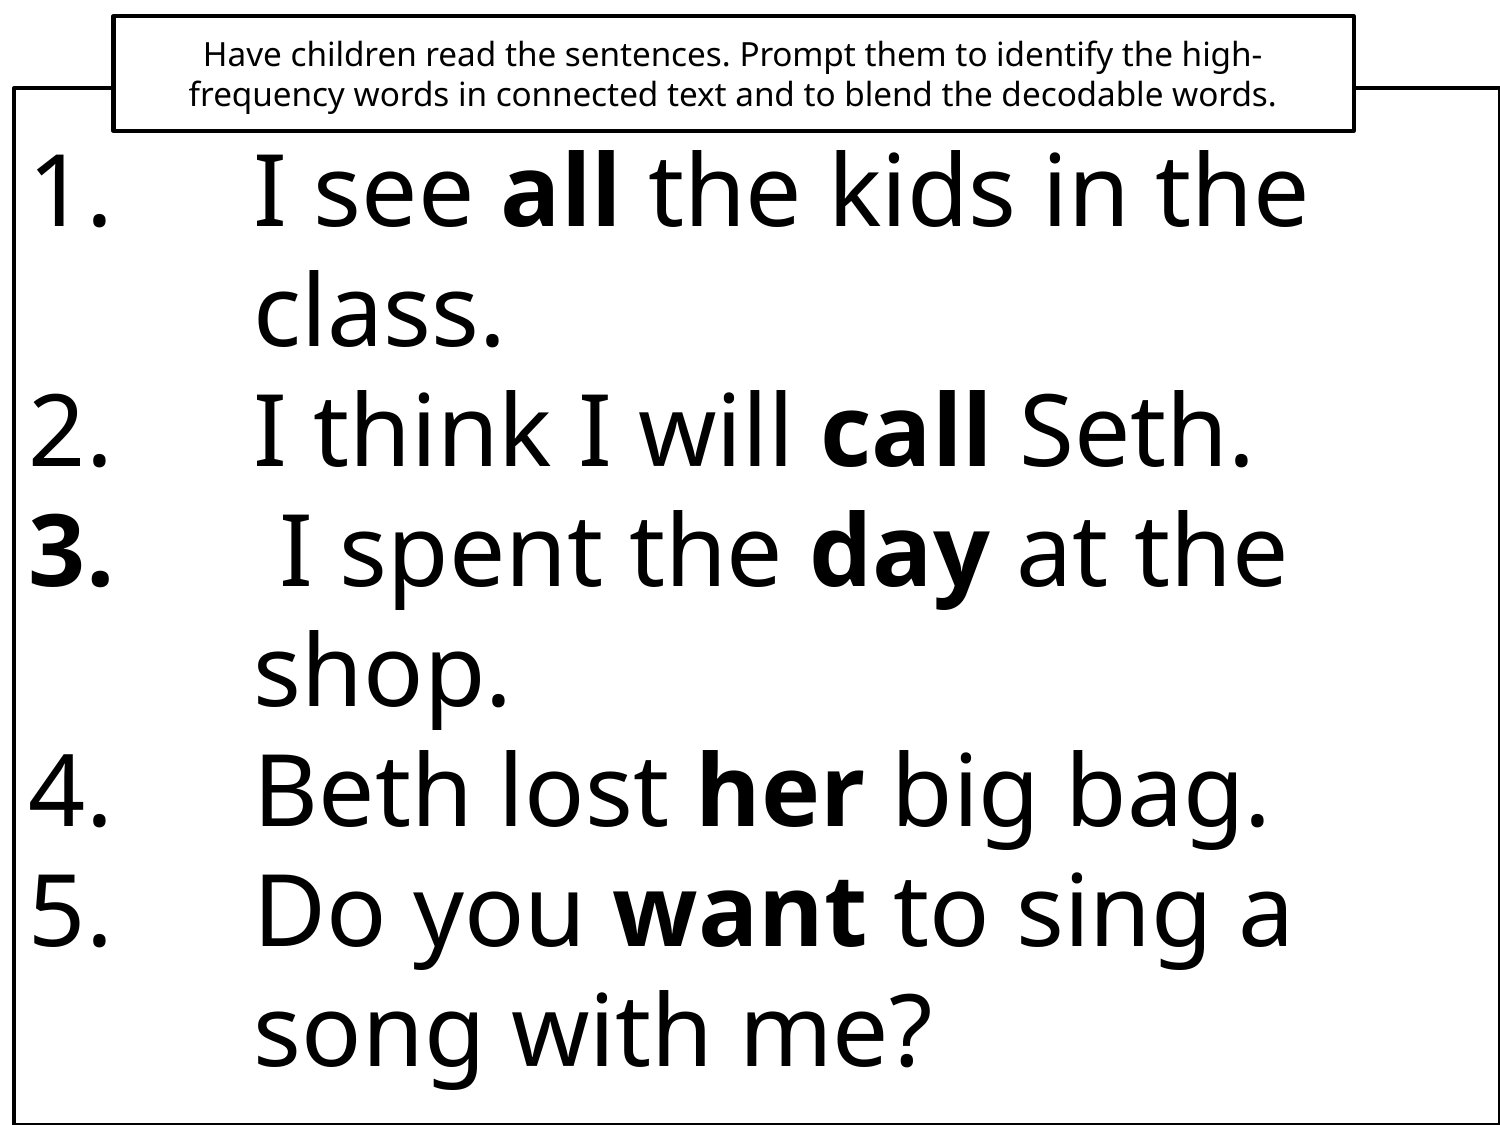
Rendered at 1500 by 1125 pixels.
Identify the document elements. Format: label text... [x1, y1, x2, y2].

text_box Have children read the sentences. Prompt them to identify the high-frequency words in connected text and to blend the decodable words. [111, 14, 1356, 133]
text_box I see all the kids in the class. I think I will call Seth. I spent the day at the shop. Beth lost her big bag. Do you want to sing a song with me? [12, 86, 1500, 1125]
